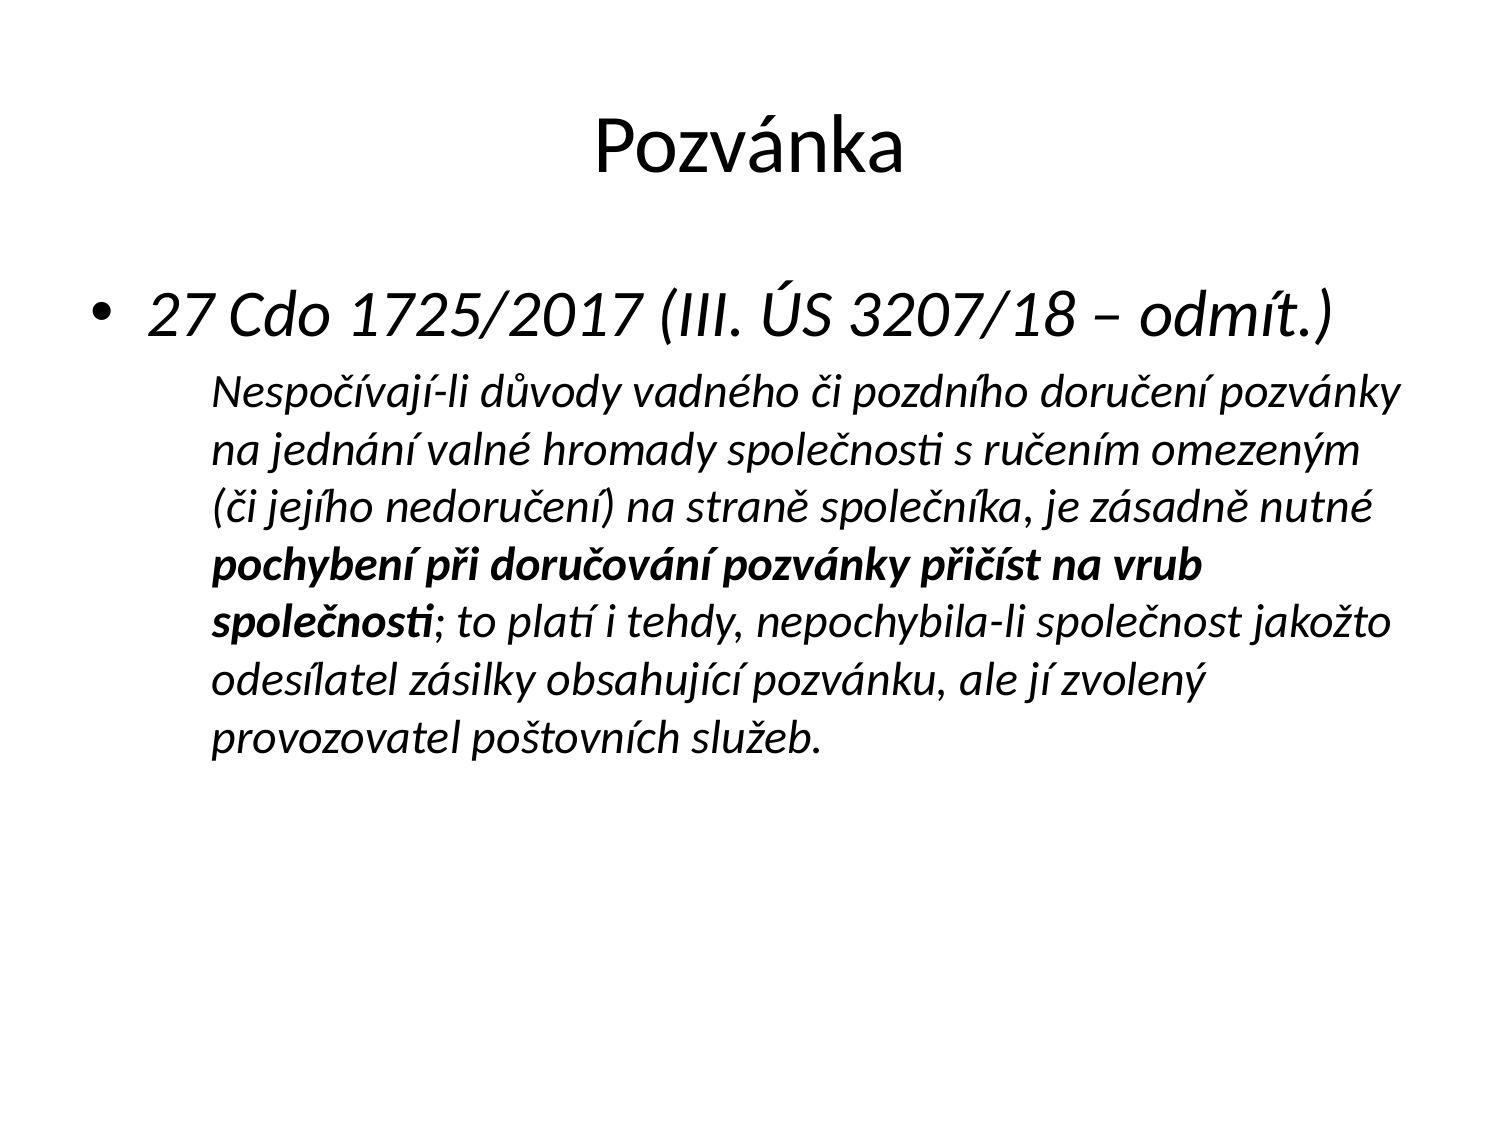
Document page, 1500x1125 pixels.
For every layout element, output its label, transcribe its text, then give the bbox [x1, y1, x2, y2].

list 27 Cdo 1725/2017 (III. ÚS 3207/18 – odmít.) Nespočívají-li důvody vadného či pozdního doručení pozvánky na jednání valné hromady společnosti s ručením omezeným (či jejího nedoručení) na straně společníka, je zásadně nutné pochybení při doručování pozvánky přičíst na vrub společnosti; to platí i tehdy, nepochybila-li společnost jakožto odesílatel zásilky obsahující pozvánku, ale jí zvolený provozovatel poštovních služeb. [75, 262, 1425, 1005]
title Pozvánka [75, 45, 1425, 233]
